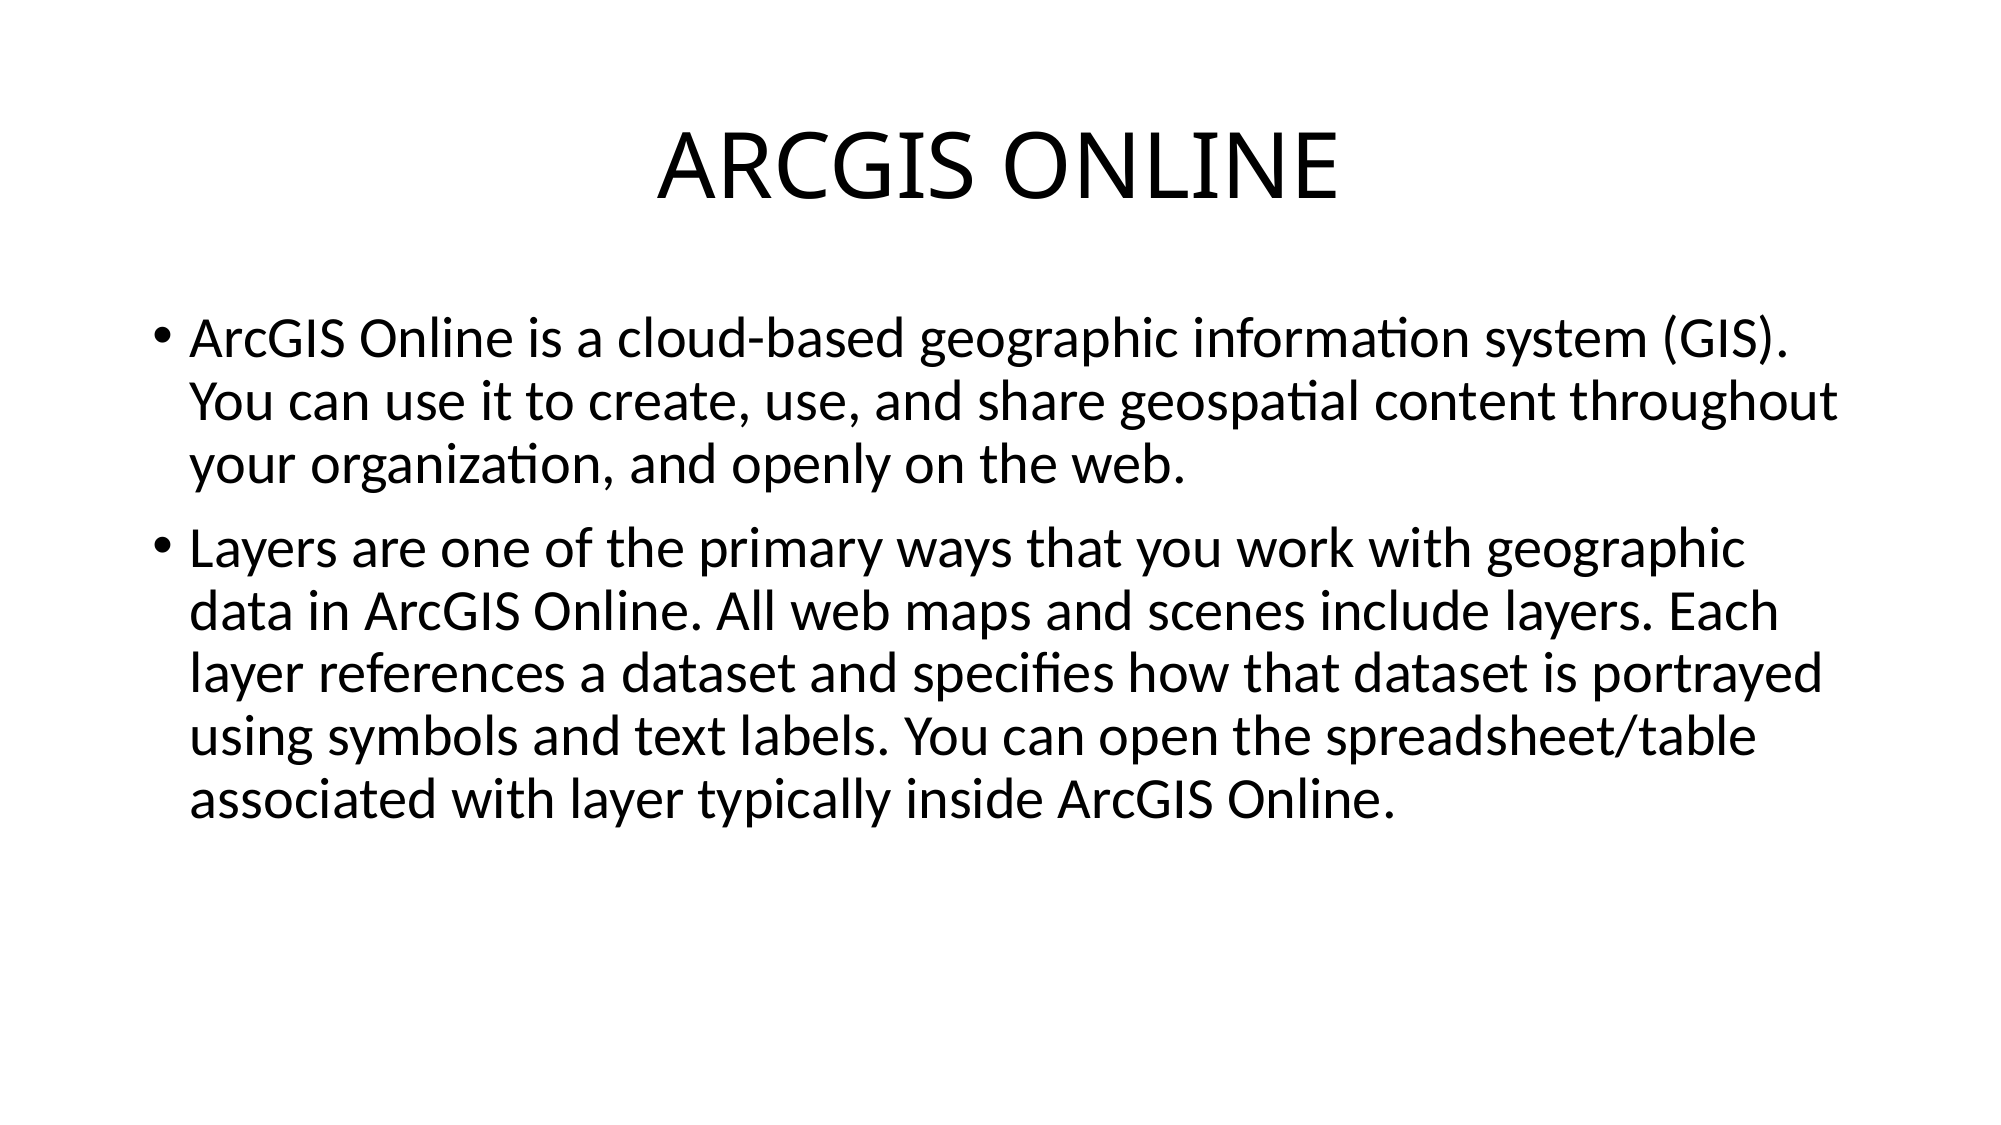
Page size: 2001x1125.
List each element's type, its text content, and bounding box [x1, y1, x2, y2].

title ARCGIS ONLINE [137, 59, 1863, 278]
list ArcGIS Online is a cloud-based geographic information system (GIS). You can use it to create, use, and share geospatial content throughout your organization, and openly on the web. Layers are one of the primary ways that you work with geographic data in ArcGIS Online. All web maps and scenes include layers. Each layer references a dataset and specifies how that dataset is portrayed using symbols and text labels. You can open the spreadsheet/table associated with layer typically inside ArcGIS Online. [137, 299, 1863, 1014]
